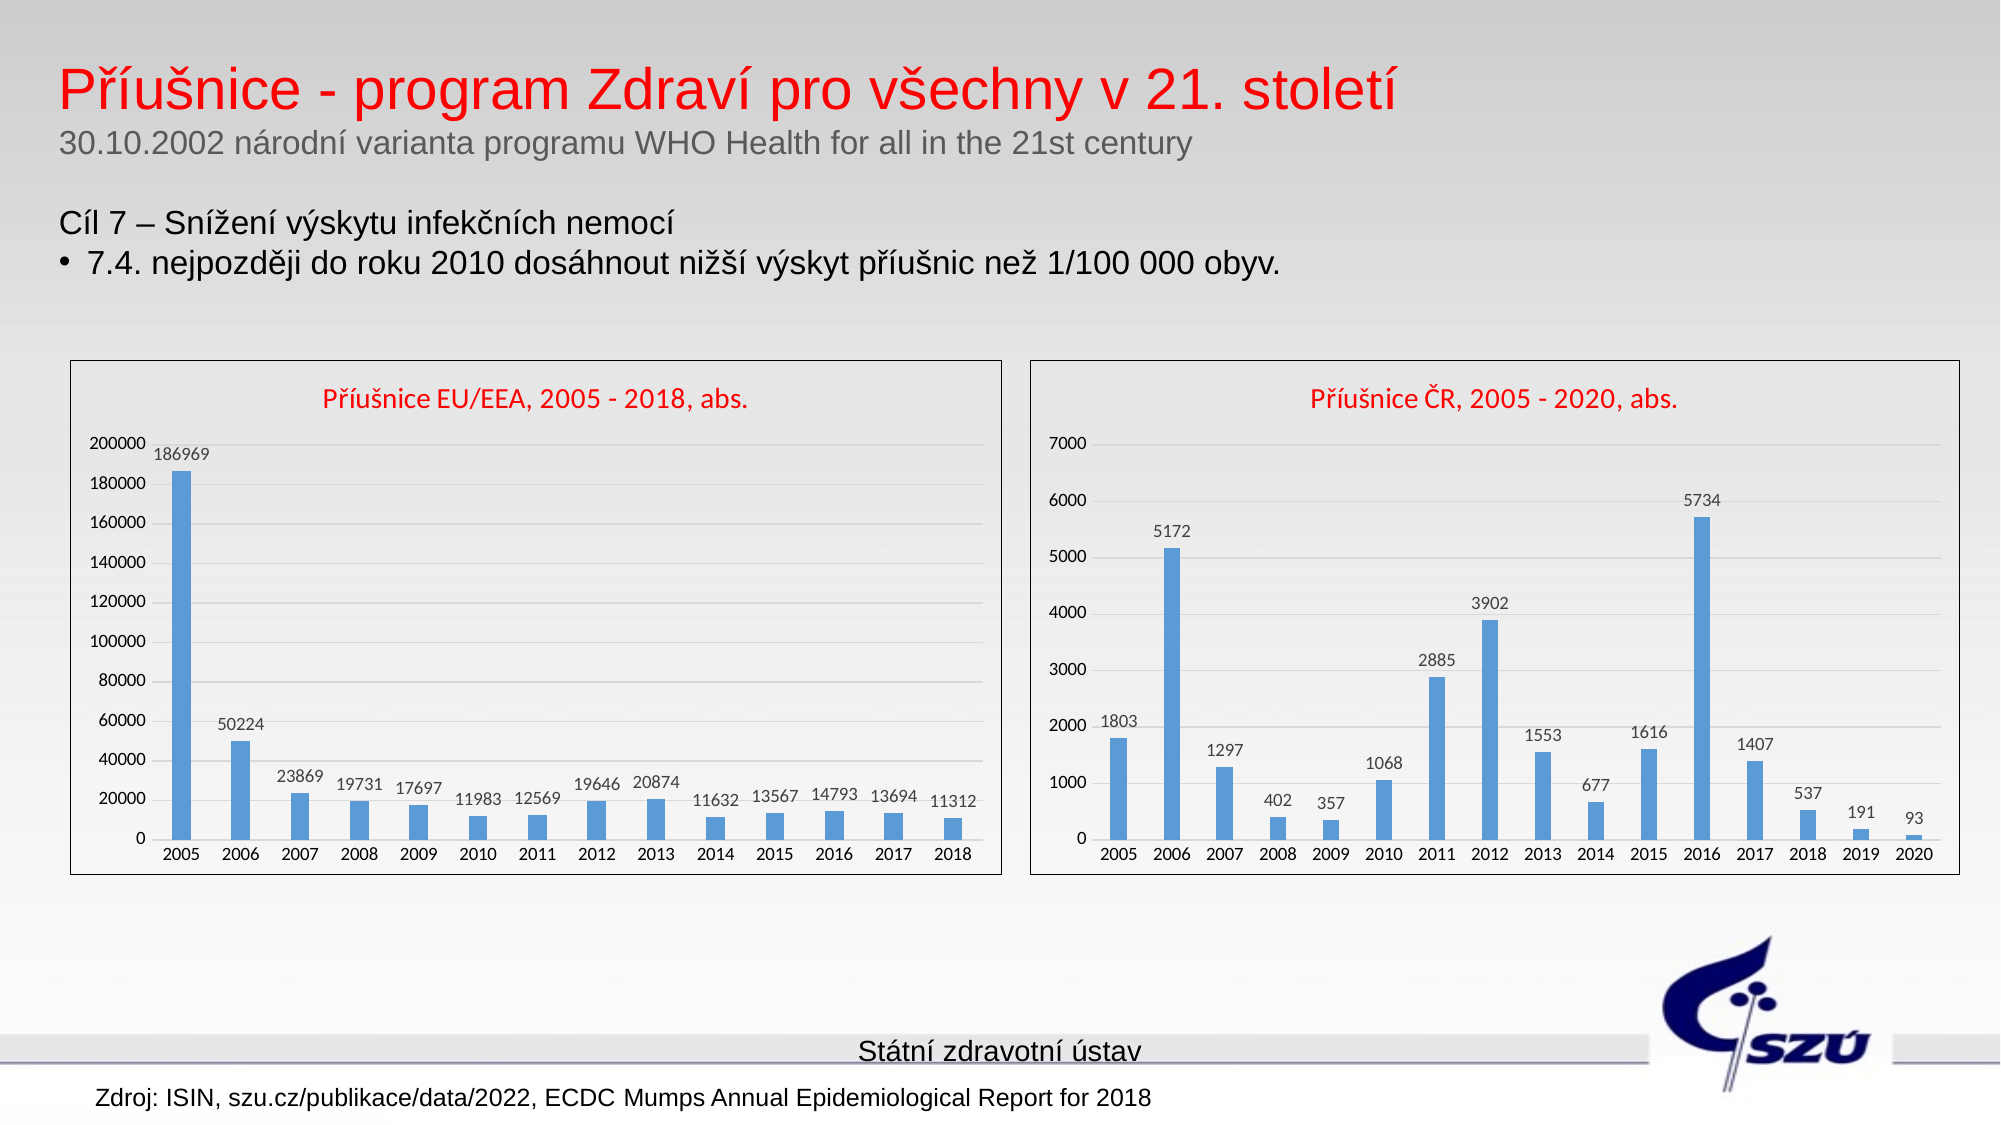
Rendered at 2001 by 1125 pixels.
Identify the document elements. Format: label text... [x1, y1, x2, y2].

chart [1030, 359, 1960, 875]
chart [70, 359, 1002, 875]
text_box Zdroj: ISIN, szu.cz/publikace/data/2022, ECDC Mumps Annual Epidemiological Report for 2018 [80, 1073, 1360, 1119]
footer Státní zdravotní ústav [683, 1024, 1317, 1073]
picture [0, 0, 2001, 1125]
text_box Příušnice - program Zdraví pro všechny v 21. století 30.10.2002 národní varianta programu WHO Health for all in the 21st century Cíl 7 – Snížení výskytu infekčních nemocí 7.4. nejpozději do roku 2010 dosáhnout nižší výskyt příušnic než 1/100 000 obyv. [43, 43, 1925, 334]
